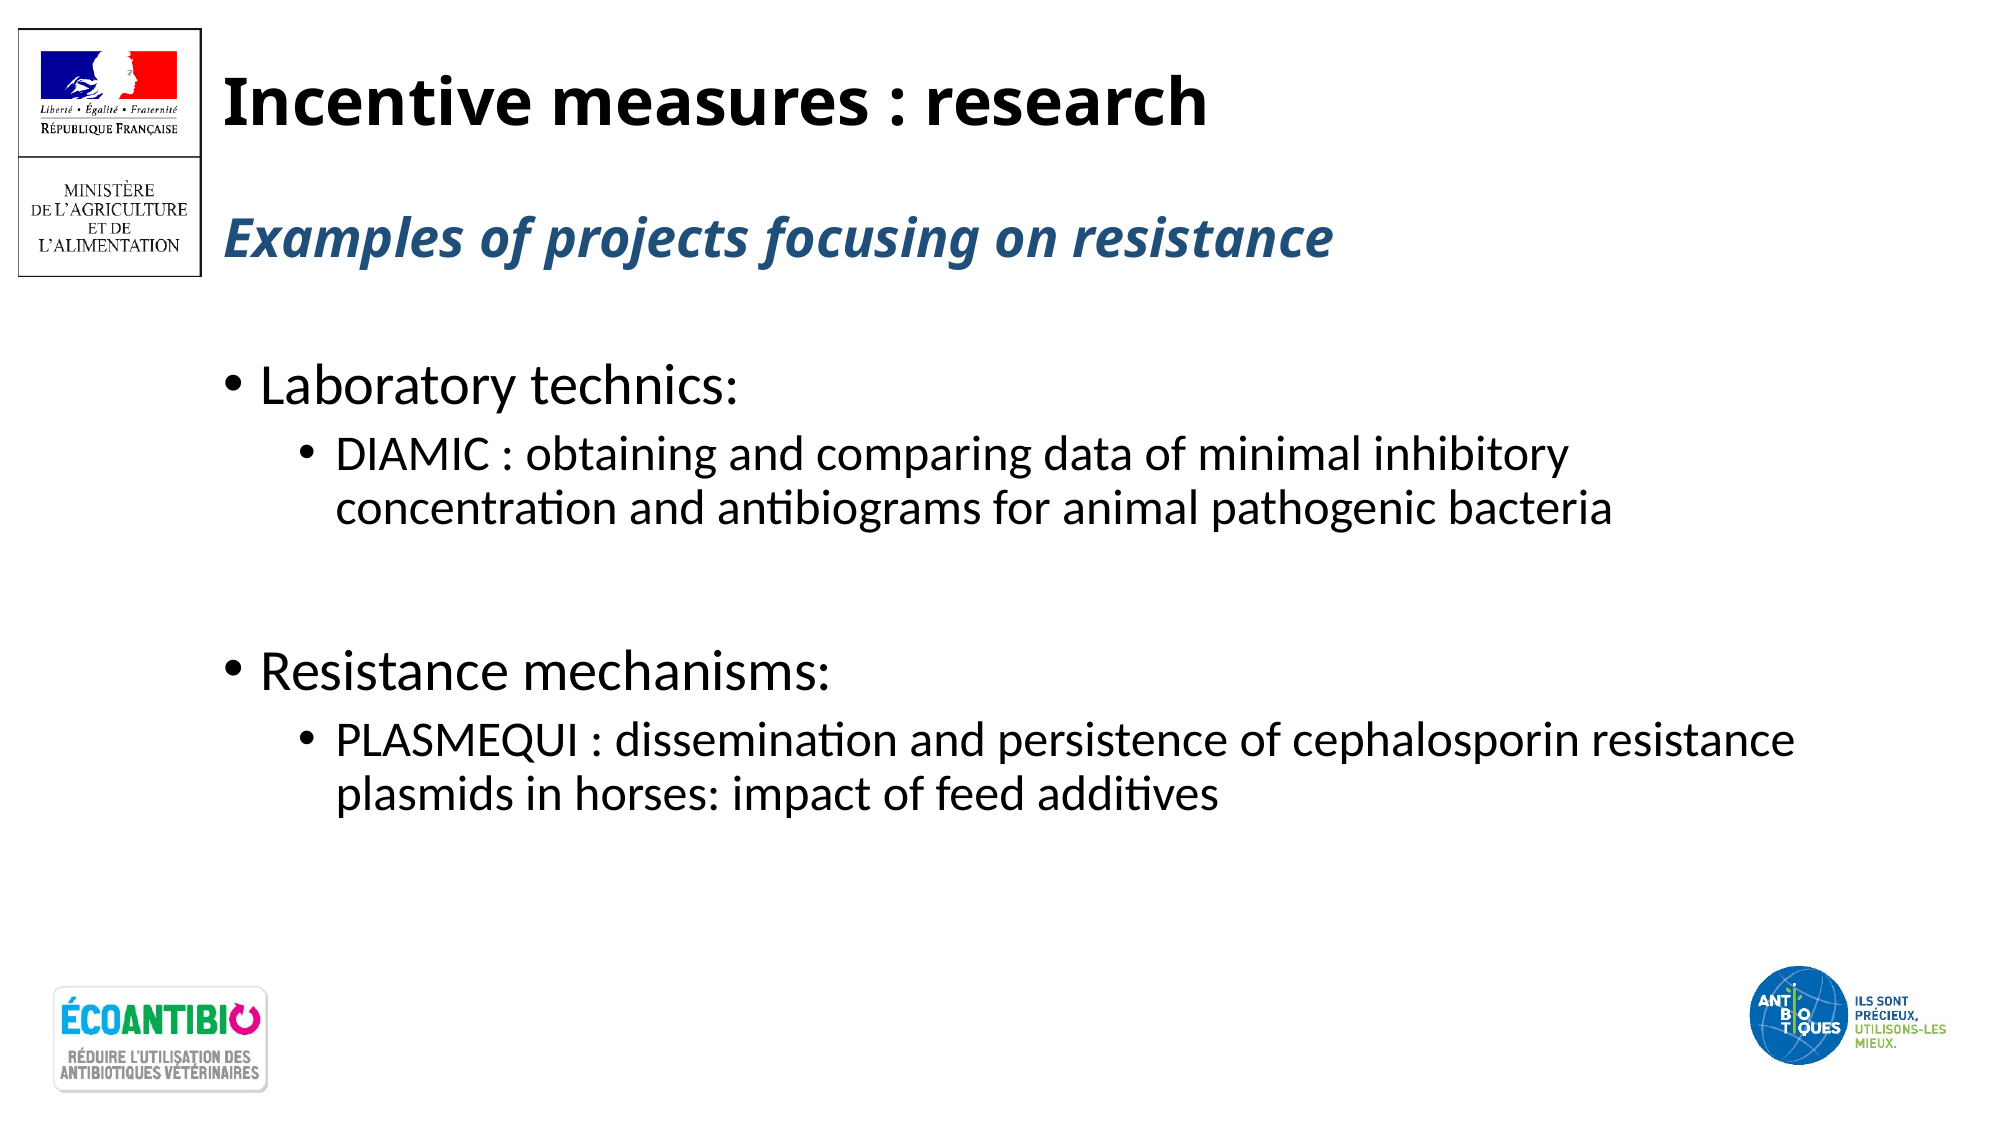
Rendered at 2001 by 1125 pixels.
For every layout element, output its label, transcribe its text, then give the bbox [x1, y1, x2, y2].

picture [18, 28, 202, 277]
title Incentive measures : research Examples of projects focusing on resistance [208, 59, 1863, 278]
picture [1692, 906, 2000, 1124]
picture [2, 950, 319, 1125]
list Laboratory technics: DIAMIC : obtaining and comparing data of minimal inhibitory concentration and antibiograms for animal pathogenic bacteria Resistance mechanisms: PLASMEQUI : dissemination and persistence of cephalosporin resistance plasmids in horses: impact of feed additives [208, 346, 1863, 1061]
